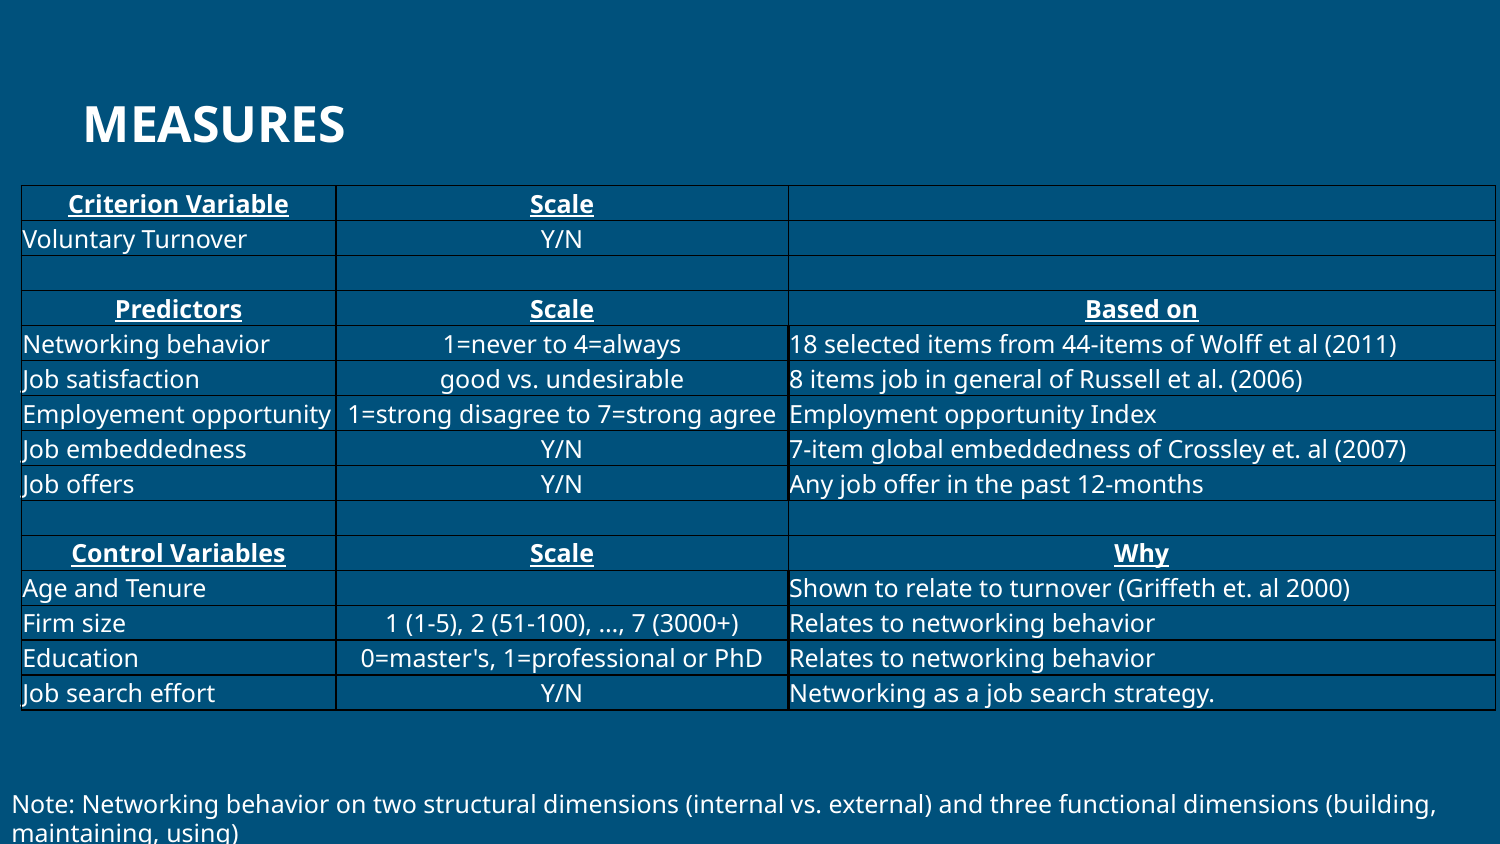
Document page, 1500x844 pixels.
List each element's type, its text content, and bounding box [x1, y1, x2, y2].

table_cell Y/N [337, 676, 787, 709]
table_cell [789, 221, 1495, 255]
table_cell Job search effort [22, 676, 335, 709]
table_cell good vs. undesirable [337, 361, 787, 395]
table_cell [22, 501, 335, 535]
table_cell 18 selected items from 44-items of Wolff et al (2011) [790, 326, 1495, 360]
table_cell Y/N [337, 431, 787, 465]
table_cell Relates to networking behavior [790, 606, 1495, 639]
table_cell Networking as a job search strategy. [790, 676, 1495, 709]
table_cell [337, 501, 788, 535]
table_cell Employement opportunity [22, 396, 335, 430]
table_cell Y/N [337, 221, 788, 255]
table_cell Age and Tenure [22, 571, 335, 605]
table_cell Shown to relate to turnover (Griffeth et. al 2000) [790, 571, 1495, 605]
table_cell Scale [337, 536, 788, 570]
table_cell Voluntary Turnover [22, 221, 335, 255]
table_cell 1=strong disagree to 7=strong agree [337, 396, 787, 430]
table_cell [789, 256, 1495, 290]
table_cell Job satisfaction [22, 361, 335, 395]
table_cell Employment opportunity Index [790, 396, 1495, 430]
table_cell Why [789, 536, 1495, 570]
table_cell 7-item global embeddedness of Crossley et. al (2007) [790, 431, 1495, 465]
table_cell Any job offer in the past 12-months [790, 466, 1495, 500]
table_cell [789, 501, 1495, 535]
table_cell Y/N [337, 466, 787, 500]
table_cell Scale [337, 291, 788, 325]
table_cell Based on [789, 291, 1495, 325]
table_cell Job offers [22, 466, 335, 500]
table_cell 0=master's, 1=professional or PhD [337, 641, 787, 674]
table_cell Networking behavior [22, 326, 335, 360]
table_cell Control Variables [22, 536, 335, 570]
table_cell [337, 256, 788, 290]
table_cell Firm size [22, 606, 335, 639]
table_cell [337, 571, 787, 605]
table_cell Predictors [22, 291, 335, 325]
table_cell 8 items job in general of Russell et al. (2006) [790, 361, 1495, 395]
table_cell Education [22, 641, 335, 674]
title MEASURES [71, 86, 1429, 185]
table_header Criterion Variable [22, 186, 335, 220]
table_cell 1=never to 4=always [337, 326, 787, 360]
table_cell Relates to networking behavior [790, 641, 1495, 674]
table_cell 1 (1-5), 2 (51-100), …, 7 (3000+) [337, 606, 787, 639]
text_box Note: Networking behavior on two structural dimensions (internal vs. external) and three functional dimensions (building, maintaining, using) [0, 782, 1500, 844]
table_cell Job embeddedness [22, 431, 335, 465]
table_cell [22, 256, 335, 290]
table_header [789, 186, 1495, 220]
table_header Scale [337, 186, 788, 220]
